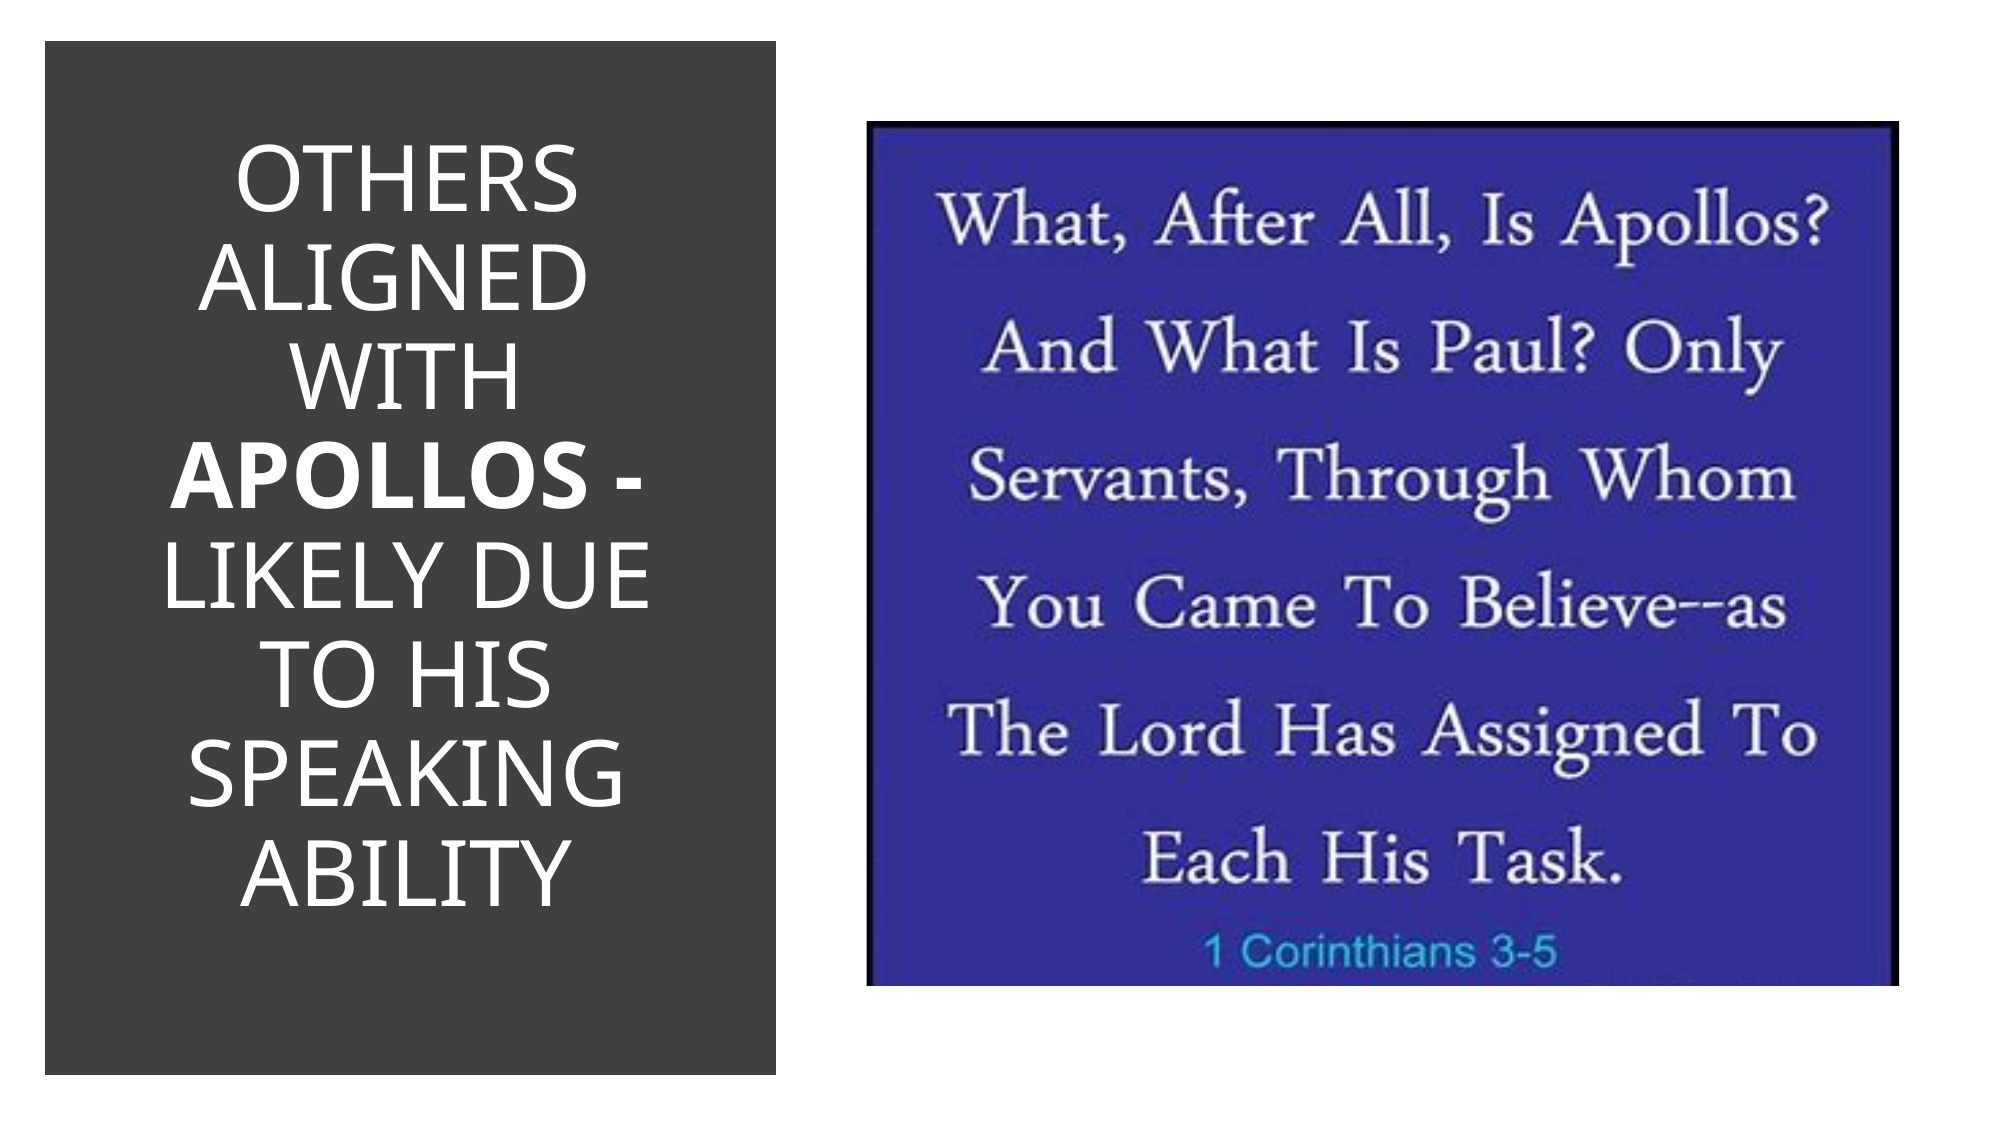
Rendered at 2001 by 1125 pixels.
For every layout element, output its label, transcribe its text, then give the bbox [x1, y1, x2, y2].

picture [866, 80, 1900, 986]
text_box [54, 50, 767, 1066]
title OTHERS ALIGNED WITH APOLLOS - LIKELY DUE TO HIS SPEAKING ABILITY [121, 121, 693, 936]
